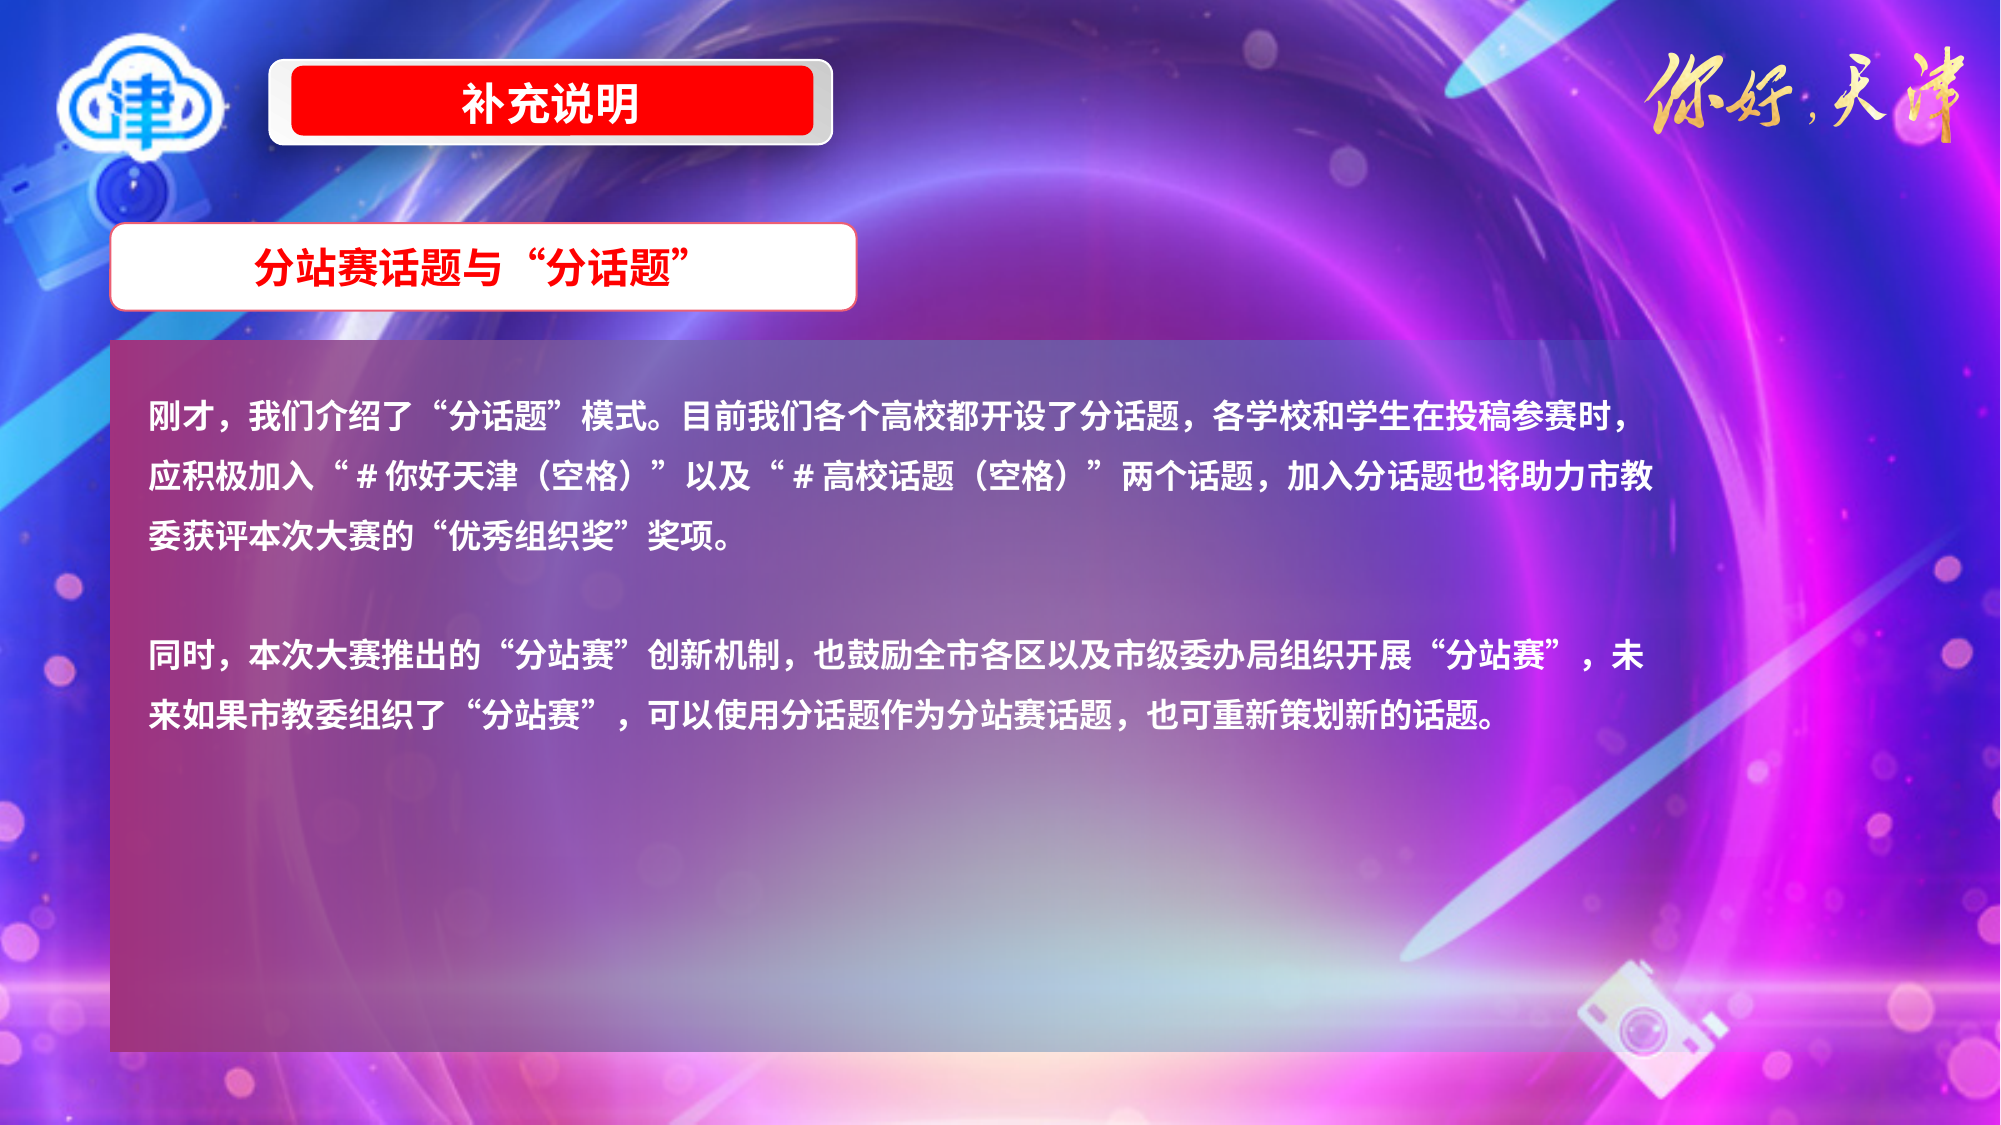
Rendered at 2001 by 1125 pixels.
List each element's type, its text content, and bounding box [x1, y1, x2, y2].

picture [0, 0, 2001, 1125]
text_box 刚才，我们介绍了“分话题”模式。目前我们各个高校都开设了分话题，各学校和学生在投稿参赛时，应积极加入“#你好天津（空格）”以及“#高校话题（空格）”两个话题，加入分话题也将助力市教委获评本次大赛的“优秀组织奖”奖项。 同时，本次大赛推出的“分站赛”创新机制，也鼓励全市各区以及市级委办局组织开展“分站赛”，未来如果市教委组织了“分站赛”，可以使用分话题作为分站赛话题，也可重新策划新的话题。 [134, 367, 1689, 742]
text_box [269, 59, 833, 145]
text_box [109, 340, 1888, 1053]
text_box 分站赛话题与“分话题” [247, 241, 720, 292]
text_box [109, 222, 858, 312]
